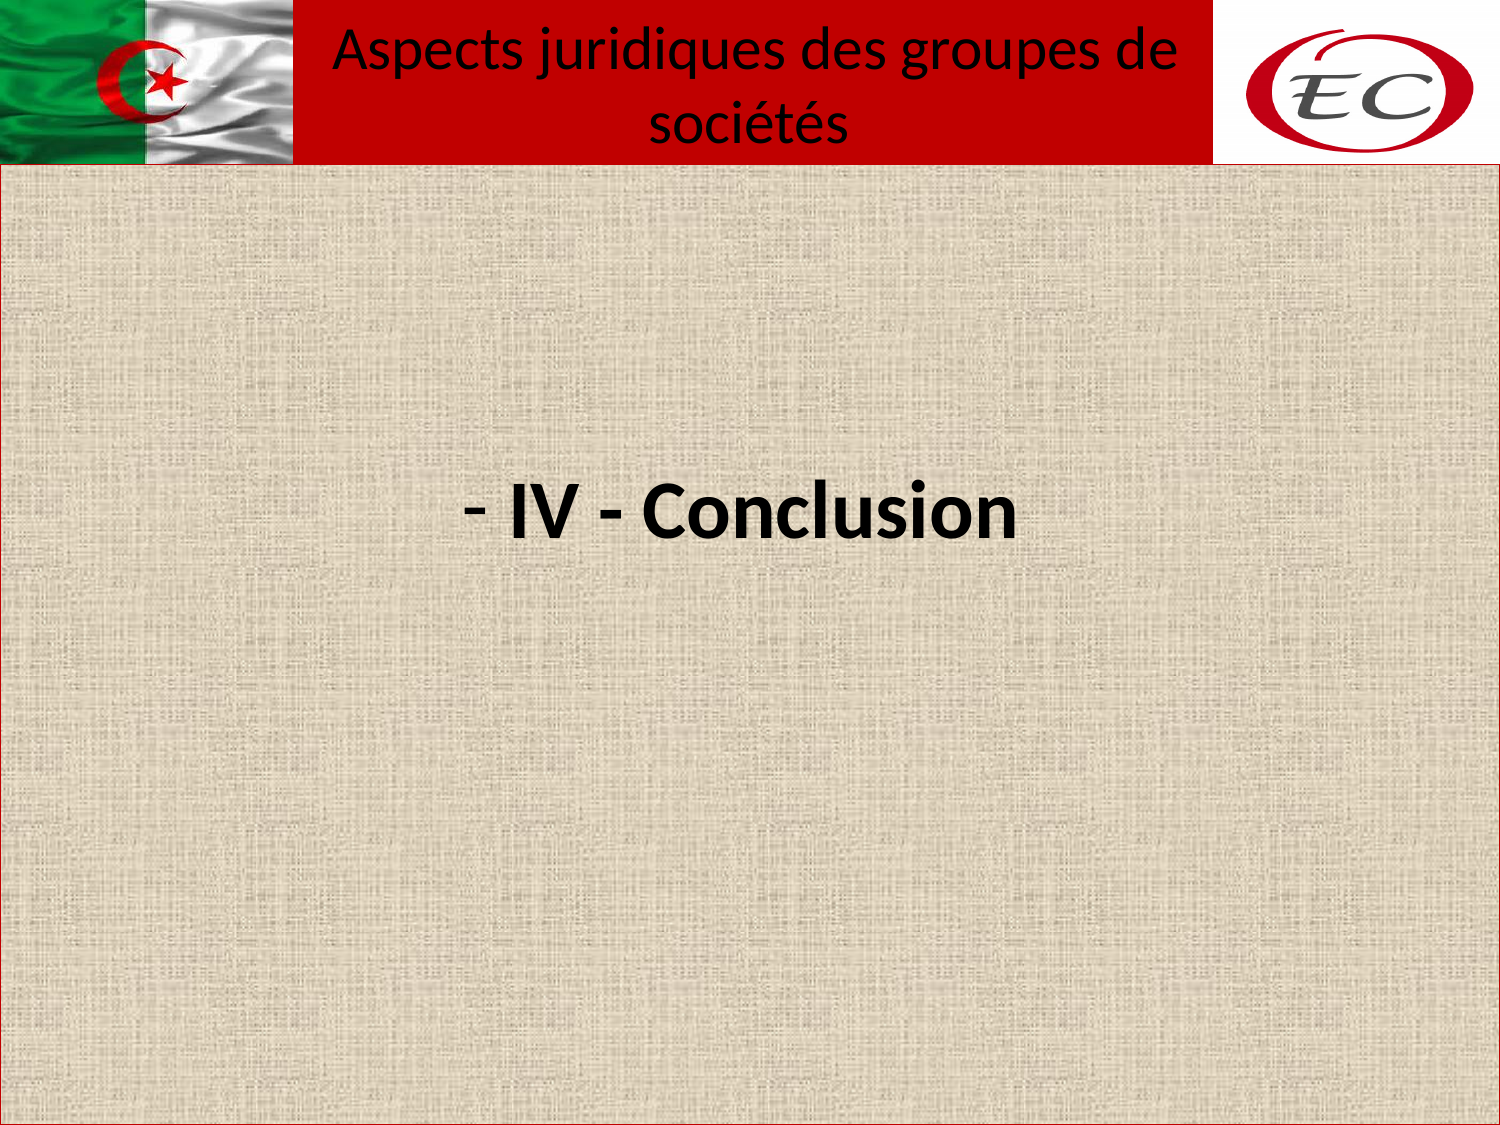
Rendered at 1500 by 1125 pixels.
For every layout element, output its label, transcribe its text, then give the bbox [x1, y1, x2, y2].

text_box Aspects juridiques des groupes de sociétés [295, 0, 1211, 164]
picture [1213, 0, 1500, 165]
subtitle IV - Conclusion [0, 164, 1500, 1125]
picture [0, 0, 294, 165]
